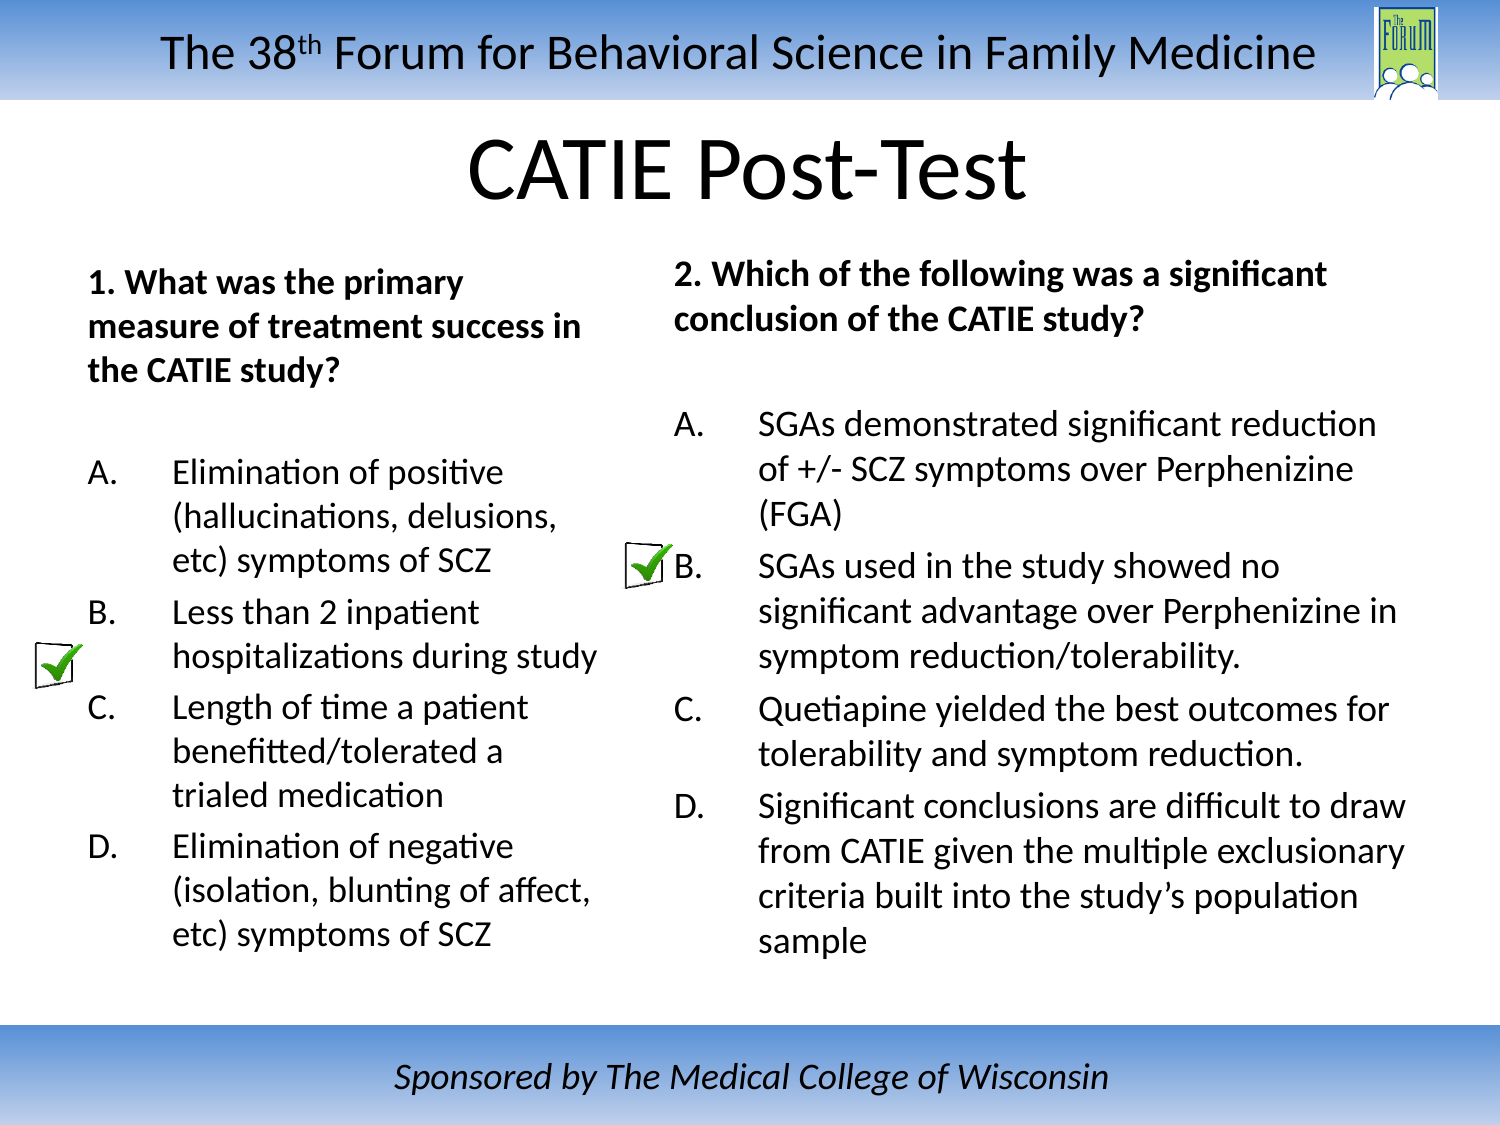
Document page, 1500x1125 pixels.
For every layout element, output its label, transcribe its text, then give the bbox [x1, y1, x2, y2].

text_box CATIE Post-Test [72, 68, 1423, 257]
picture [616, 537, 675, 592]
picture [1374, 7, 1438, 100]
picture [26, 637, 85, 692]
text_box 1. What was the primary measure of treatment success in the CATIE study? Elimination of positive (hallucinations, delusions, etc) symptoms of SCZ Less than 2 inpatient hospitalizations during study Length of time a patient benefitted/tolerated a trialed medication Elimination of negative (isolation, blunting of affect, etc) symptoms of SCZ [72, 249, 619, 981]
text_box 2. Which of the following was a significant conclusion of the CATIE study? SGAs demonstrated significant reduction of +/- SCZ symptoms over Perphenizine (FGA) SGAs used in the study showed no significant advantage over Perphenizine in symptom reduction/tolerability. Quetiapine yielded the best outcomes for tolerability and symptom reduction. Significant conclusions are difficult to draw from CATIE given the multiple exclusionary criteria built into the study’s population sample [658, 240, 1423, 1015]
